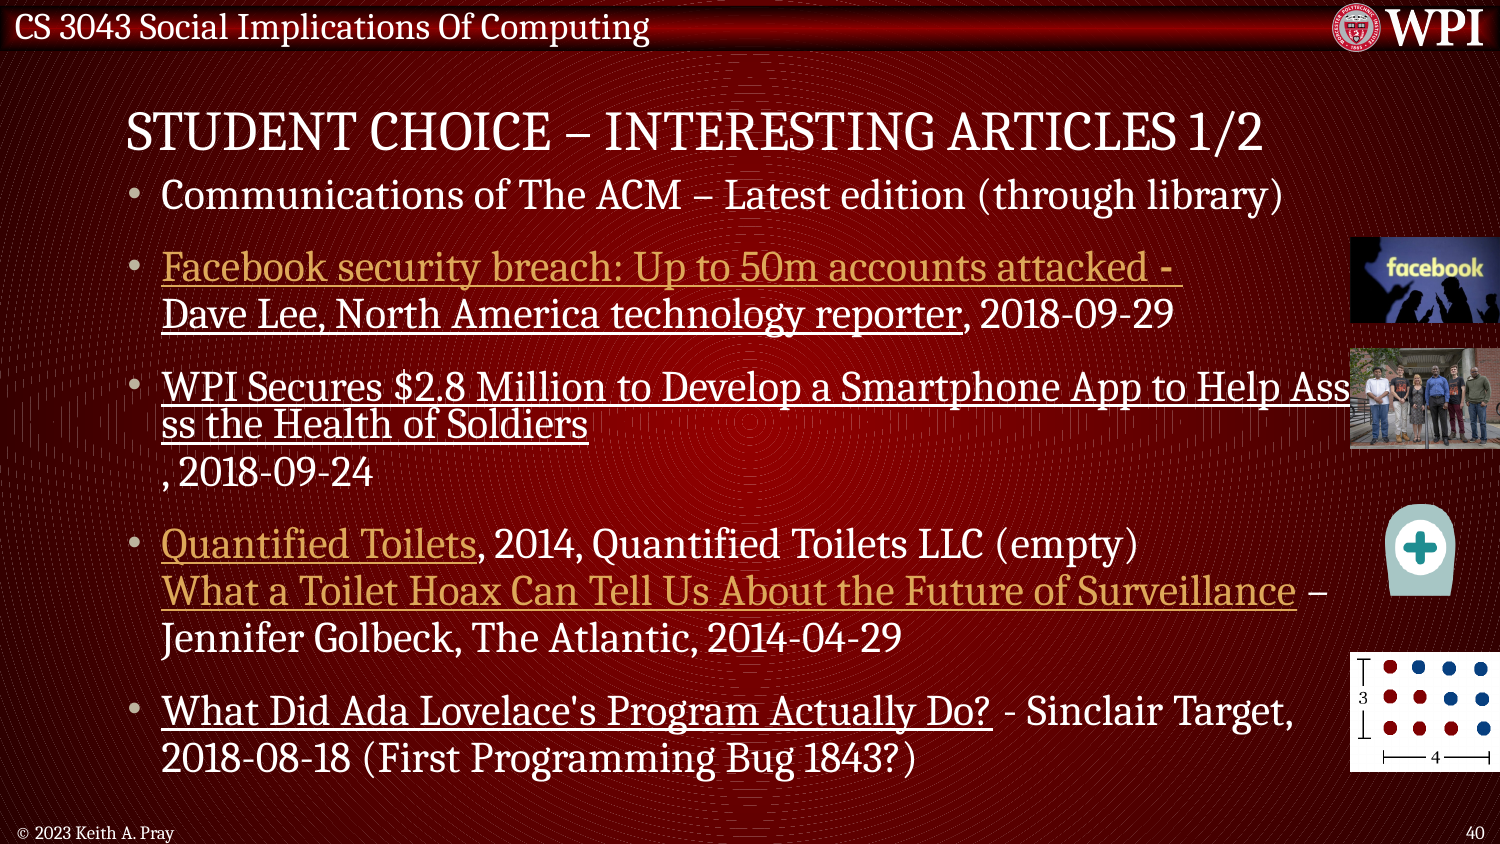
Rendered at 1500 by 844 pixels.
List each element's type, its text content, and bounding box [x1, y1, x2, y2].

list Communications of The ACM – Latest edition (through library) Facebook security breach: Up to 50m accounts attacked - Dave Lee, North America technology reporter, 2018-09-29 WPI Secures $2.8 Million to Develop a Smartphone App to Help Assess the Health of Soldiers, 2018-09-24 Quantified Toilets, 2014, Quantified Toilets LLC (empty) What a Toilet Hoax Can Tell Us About the Future of Surveillance – Jennifer Golbeck, The Atlantic, 2014-04-29 What Did Ada Lovelace's Program Actually Do? - Sinclair Target, 2018-08-18 (First Programming Bug 1843?) [112, 164, 1388, 772]
picture [1349, 348, 1500, 449]
slide_number 40 [1397, 819, 1500, 844]
picture [1349, 651, 1500, 773]
picture [1349, 237, 1500, 323]
picture [1332, 3, 1483, 52]
picture [1381, 501, 1461, 608]
footer © 2023 Keith A. Pray [0, 819, 913, 844]
title Student Choice – Interesting Articles 1/2 [112, 59, 1388, 164]
